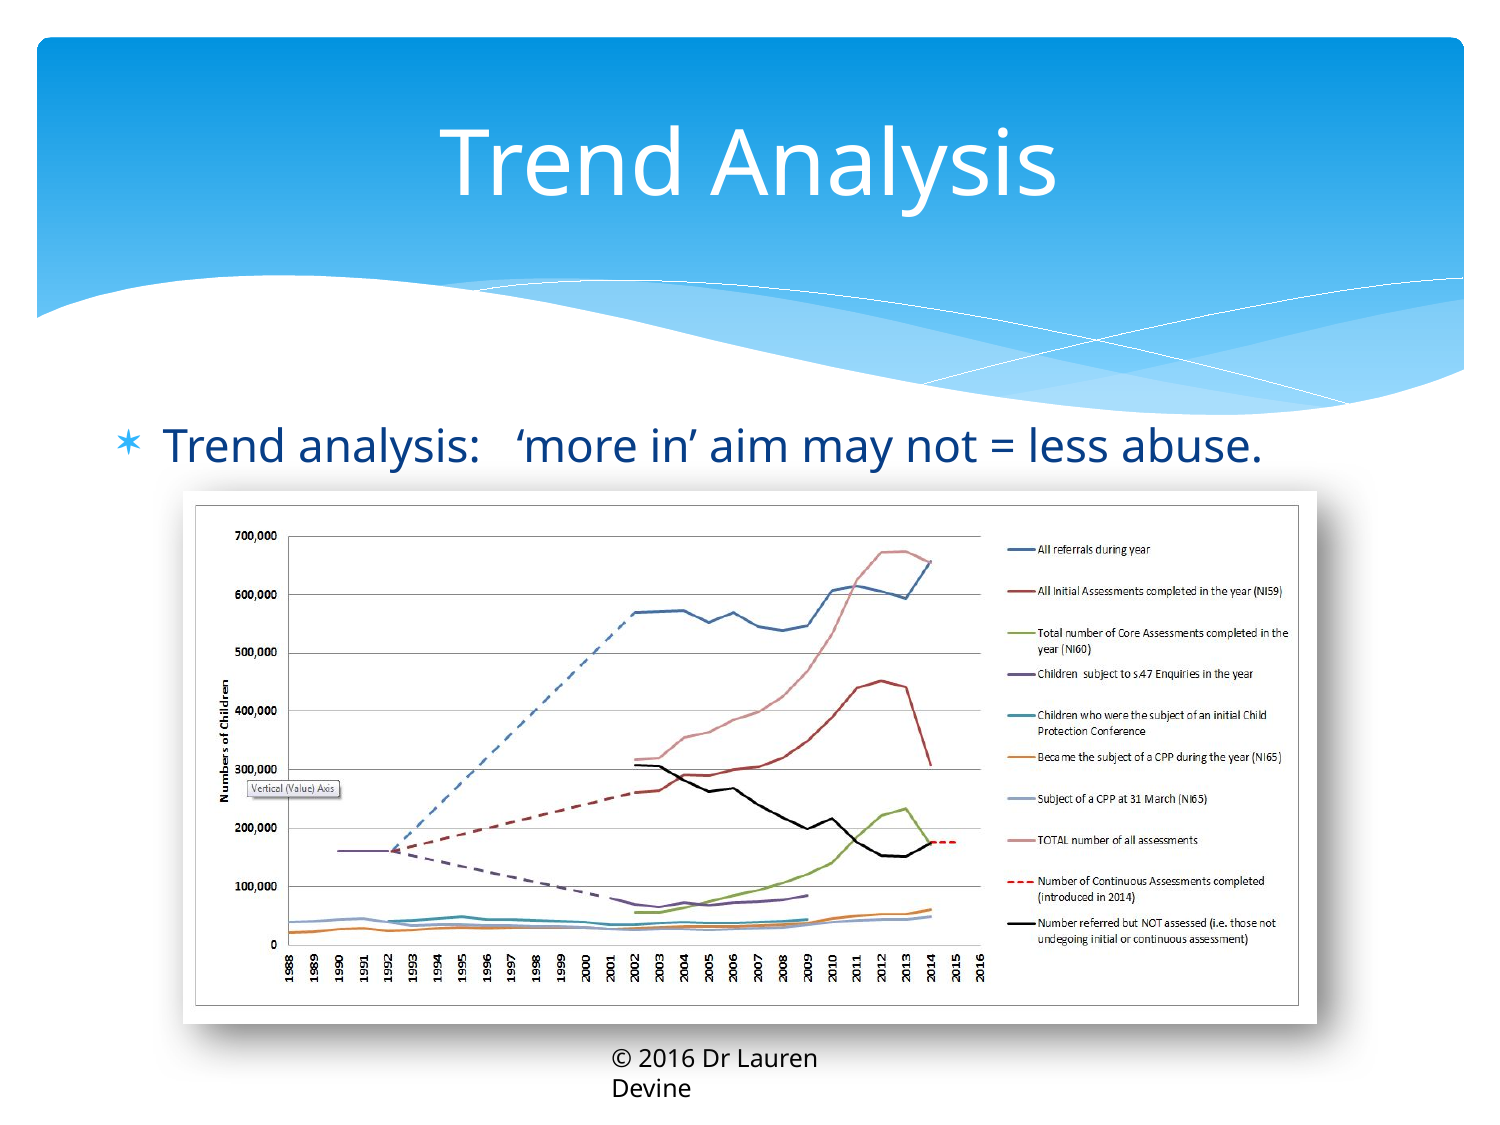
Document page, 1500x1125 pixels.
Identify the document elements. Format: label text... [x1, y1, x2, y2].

title Trend Analysis [75, 55, 1425, 261]
picture [182, 491, 1318, 1024]
list Trend analysis: ‘more in’ aim may not = less abuse. [53, 408, 1459, 1035]
